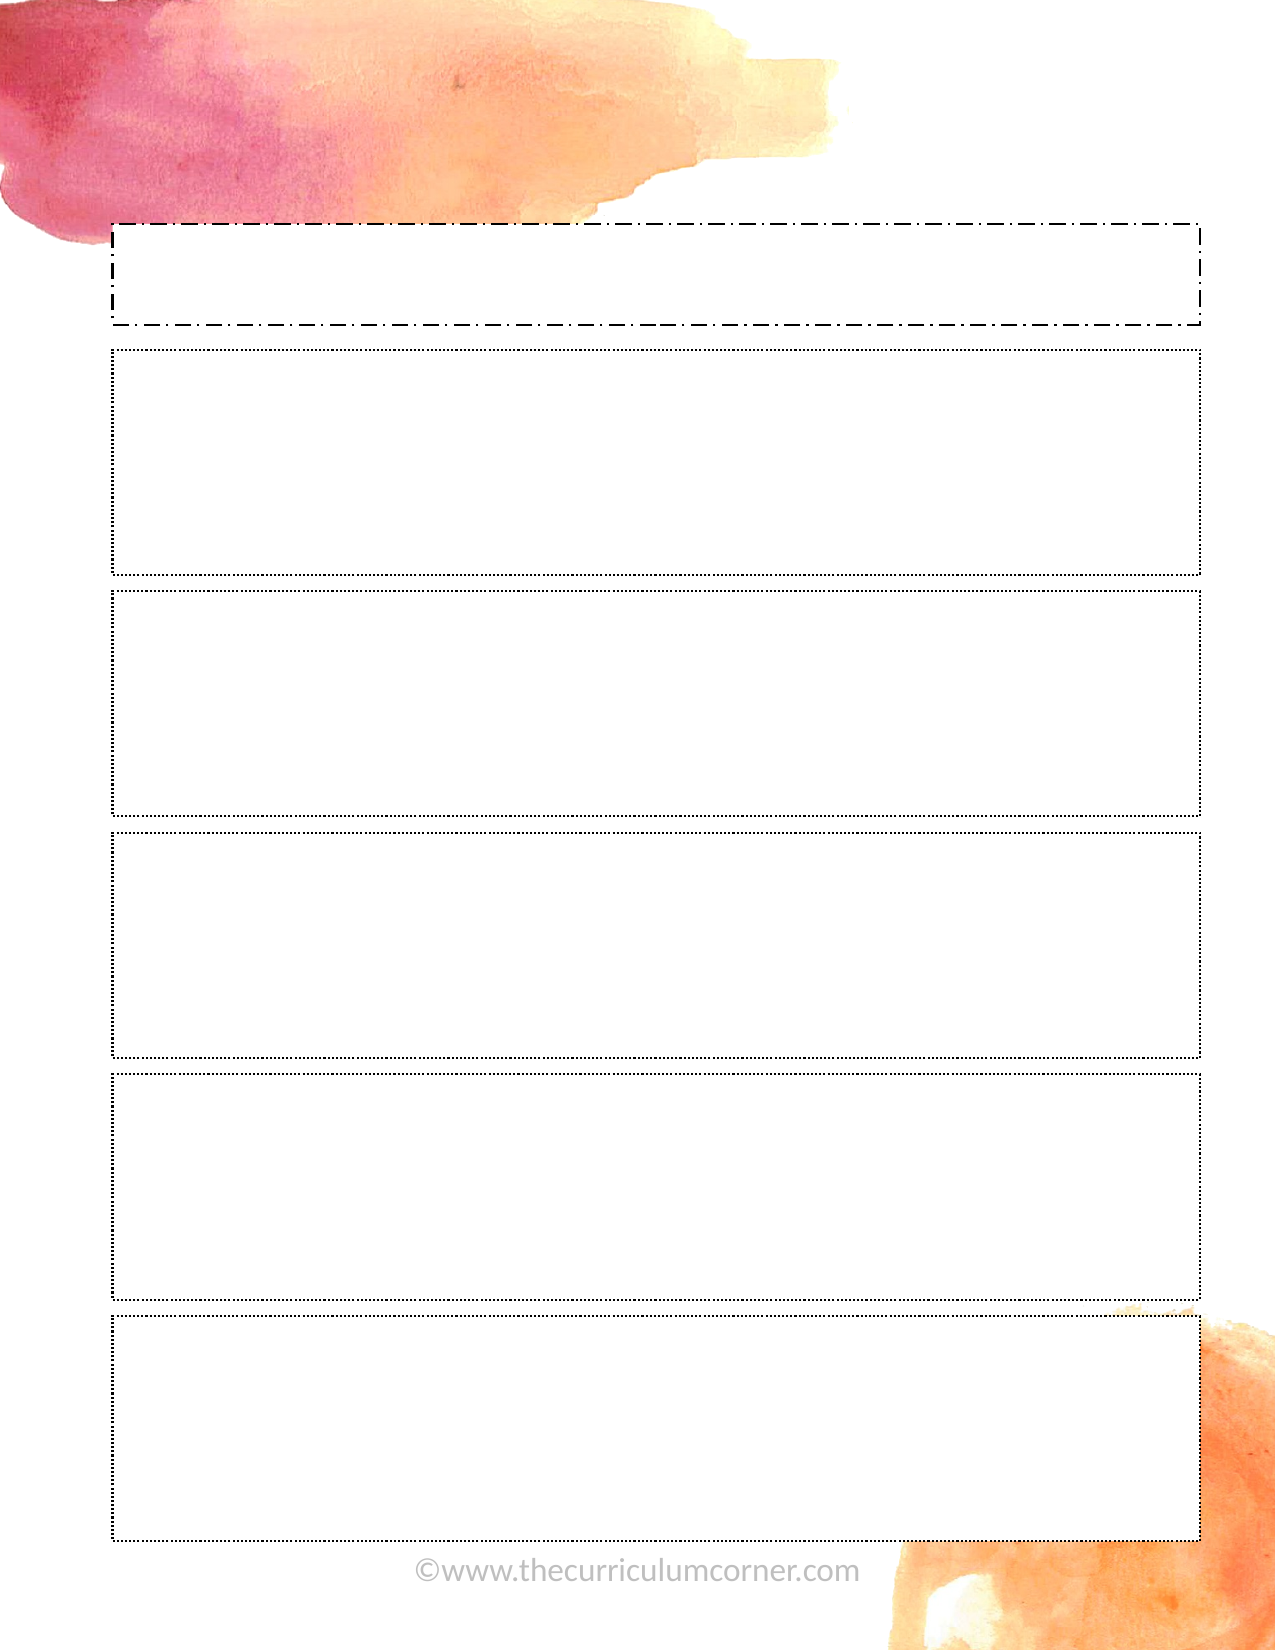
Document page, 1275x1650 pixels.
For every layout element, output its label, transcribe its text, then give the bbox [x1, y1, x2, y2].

text_box ©www.thecurriculumcorner.com [399, 1542, 510, 1596]
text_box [111, 590, 1201, 817]
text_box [111, 1073, 1201, 1301]
picture [510, 1259, 1275, 1650]
picture [0, 0, 1110, 447]
text_box [111, 349, 1201, 576]
text_box [1110, 223, 1201, 326]
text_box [111, 832, 1201, 1059]
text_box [111, 1315, 510, 1542]
